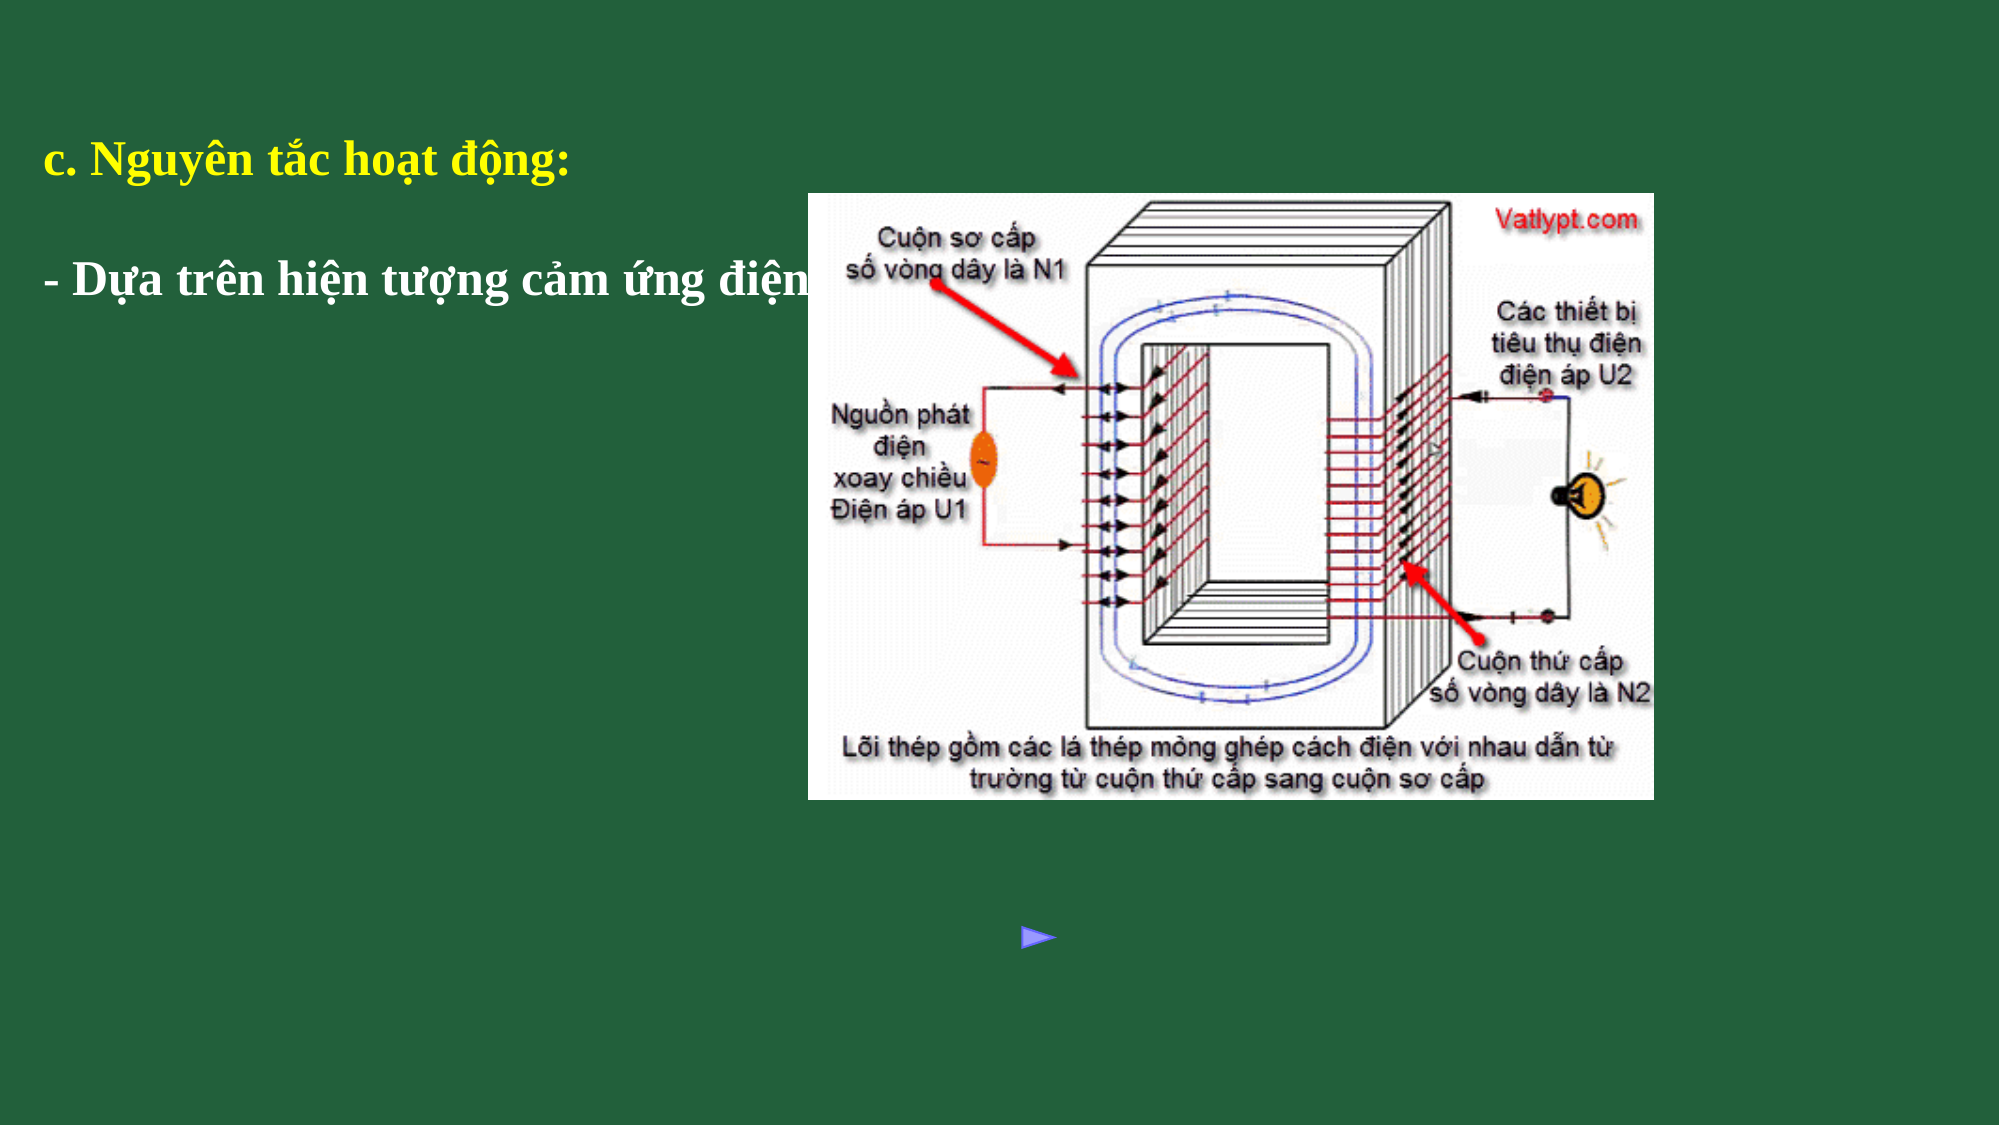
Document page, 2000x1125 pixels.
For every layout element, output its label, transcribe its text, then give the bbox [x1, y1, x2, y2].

text_box [1022, 927, 1054, 948]
text_box c. Nguyên tắc hoạt động: - Dựa trên hiện tượng cảm ứng điện từ [28, 117, 1029, 313]
picture [808, 193, 1654, 801]
